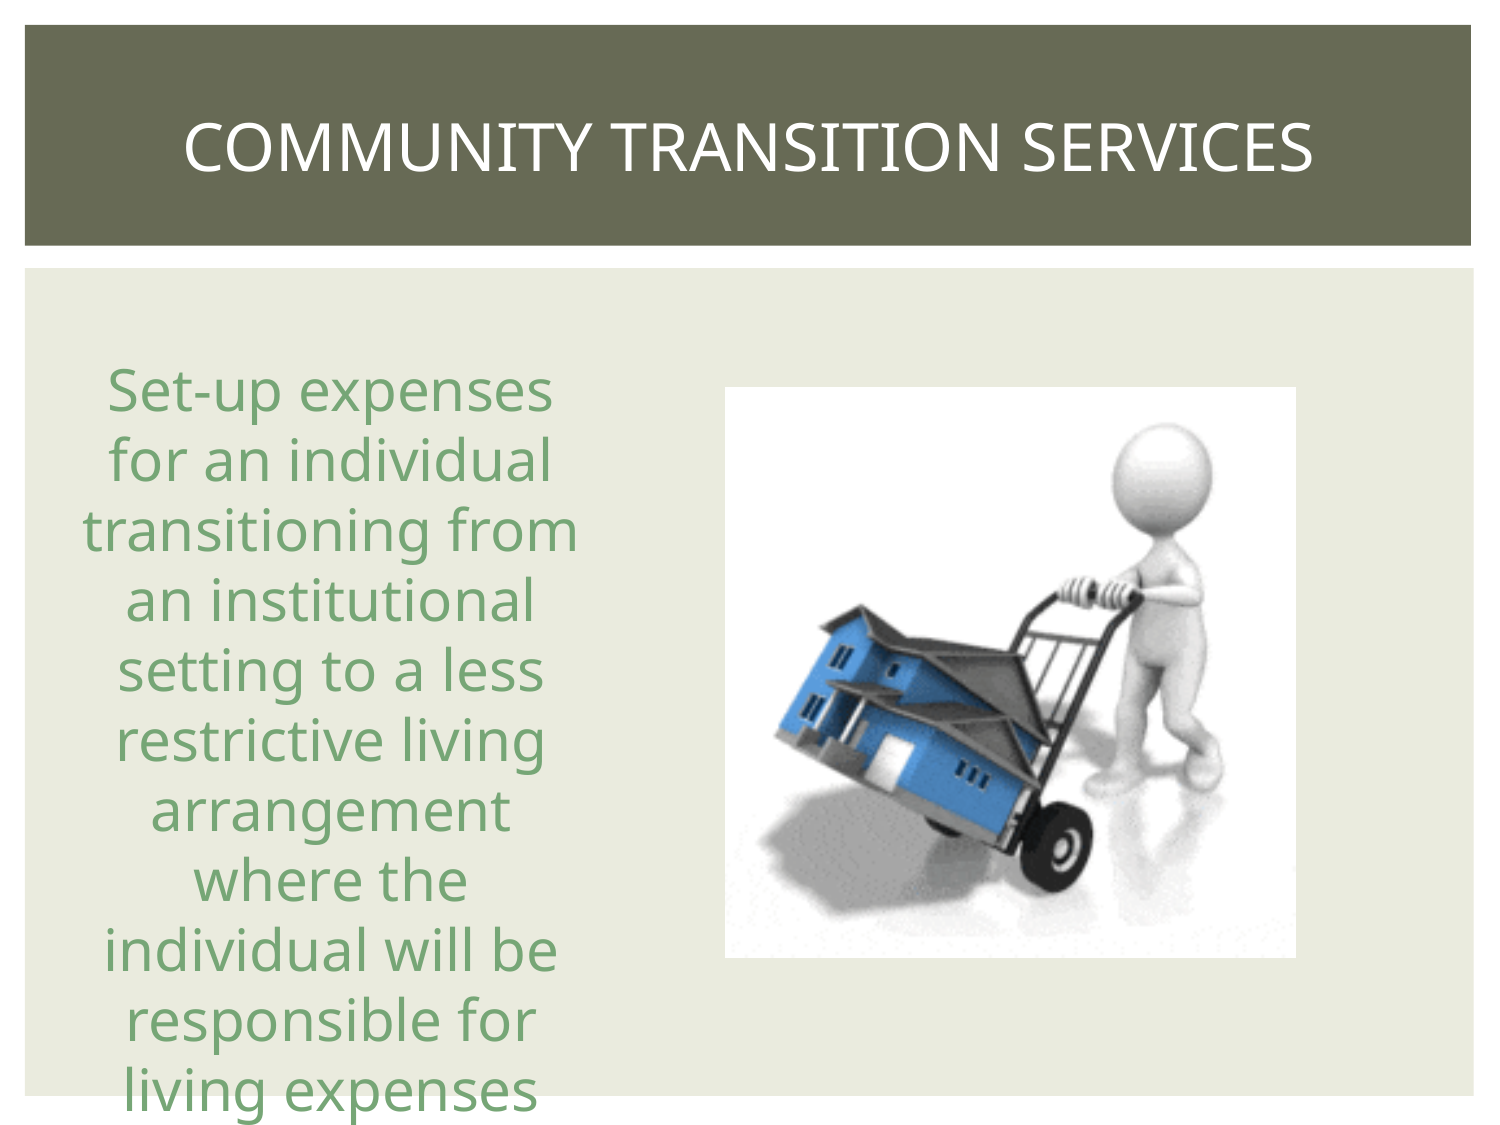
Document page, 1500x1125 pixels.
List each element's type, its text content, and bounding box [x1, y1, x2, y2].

title COMMUNITY TRANSITION SERVICES [62, 58, 1438, 232]
picture [724, 387, 1296, 958]
list Set-up expenses for an individual transitioning from an institutional setting to a less restrictive living arrangement where the individual will be responsible for living expenses [46, 345, 616, 801]
